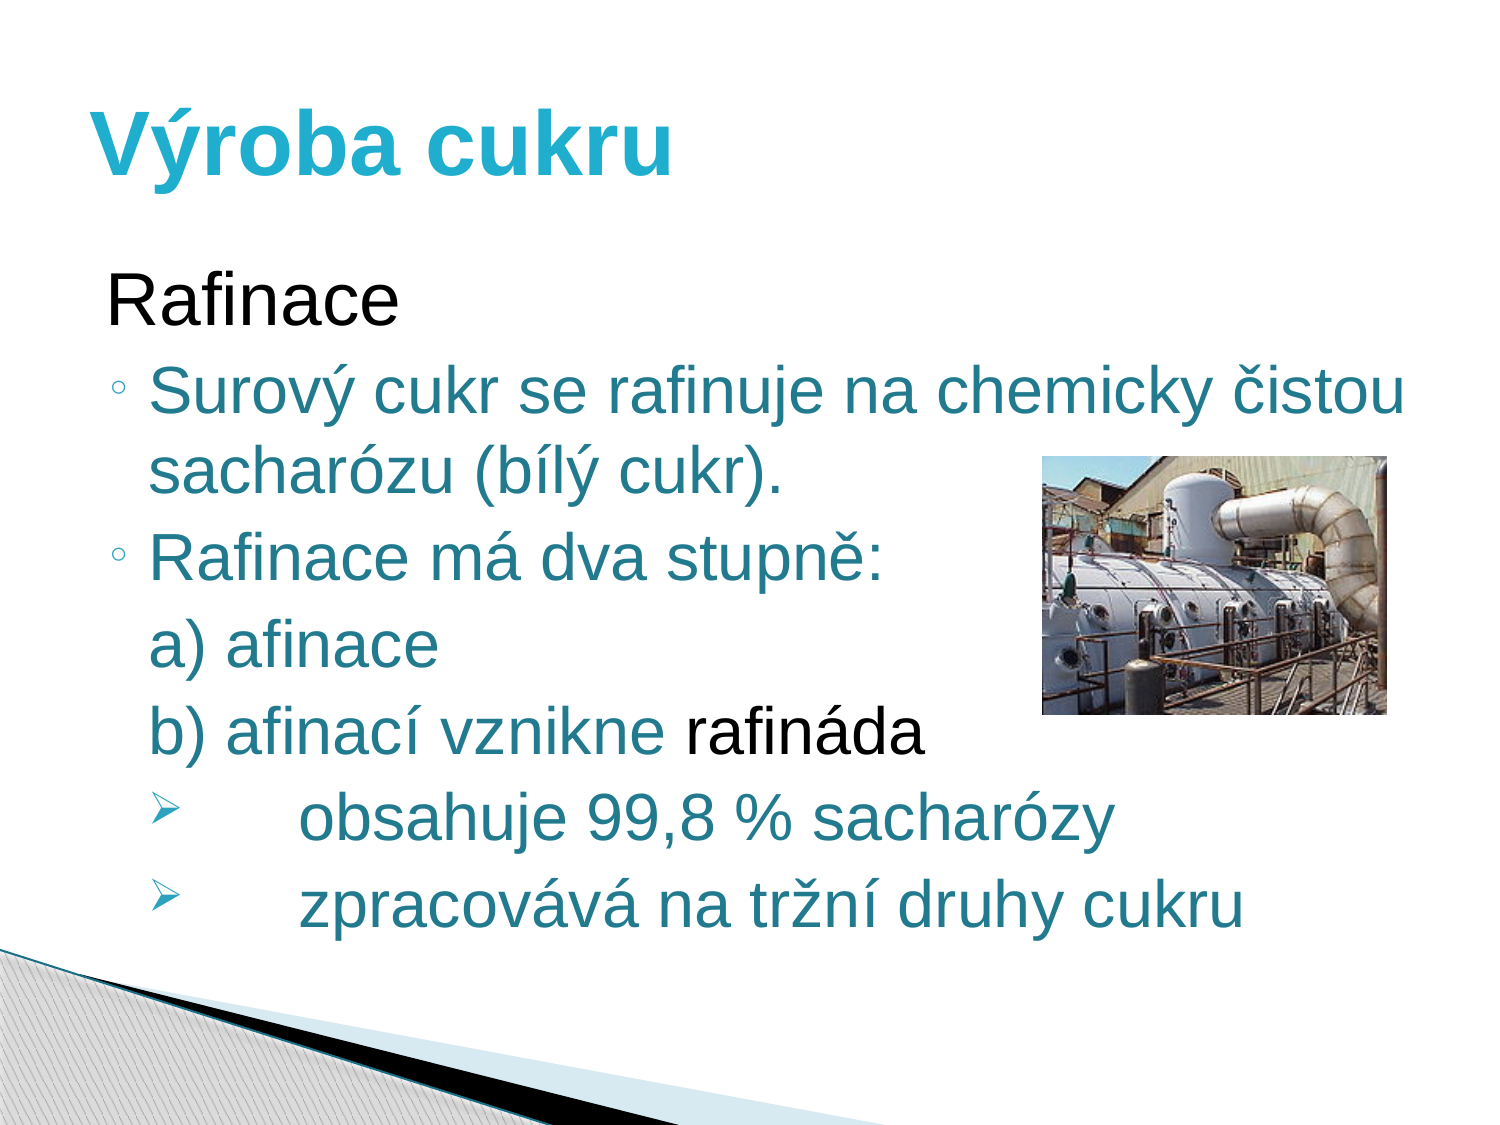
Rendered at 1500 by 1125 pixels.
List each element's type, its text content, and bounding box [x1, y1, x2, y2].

title Výroba cukru [75, 45, 1425, 233]
picture [1042, 456, 1388, 715]
list Rafinace Surový cukr se rafinuje na chemicky čistou sacharózu (bílý cukr). Rafinace má dva stupně: a) afinace b) afinací vznikne rafináda obsahuje 99,8 % sacharózy zpracovává na tržní druhy cukru [74, 242, 1426, 986]
